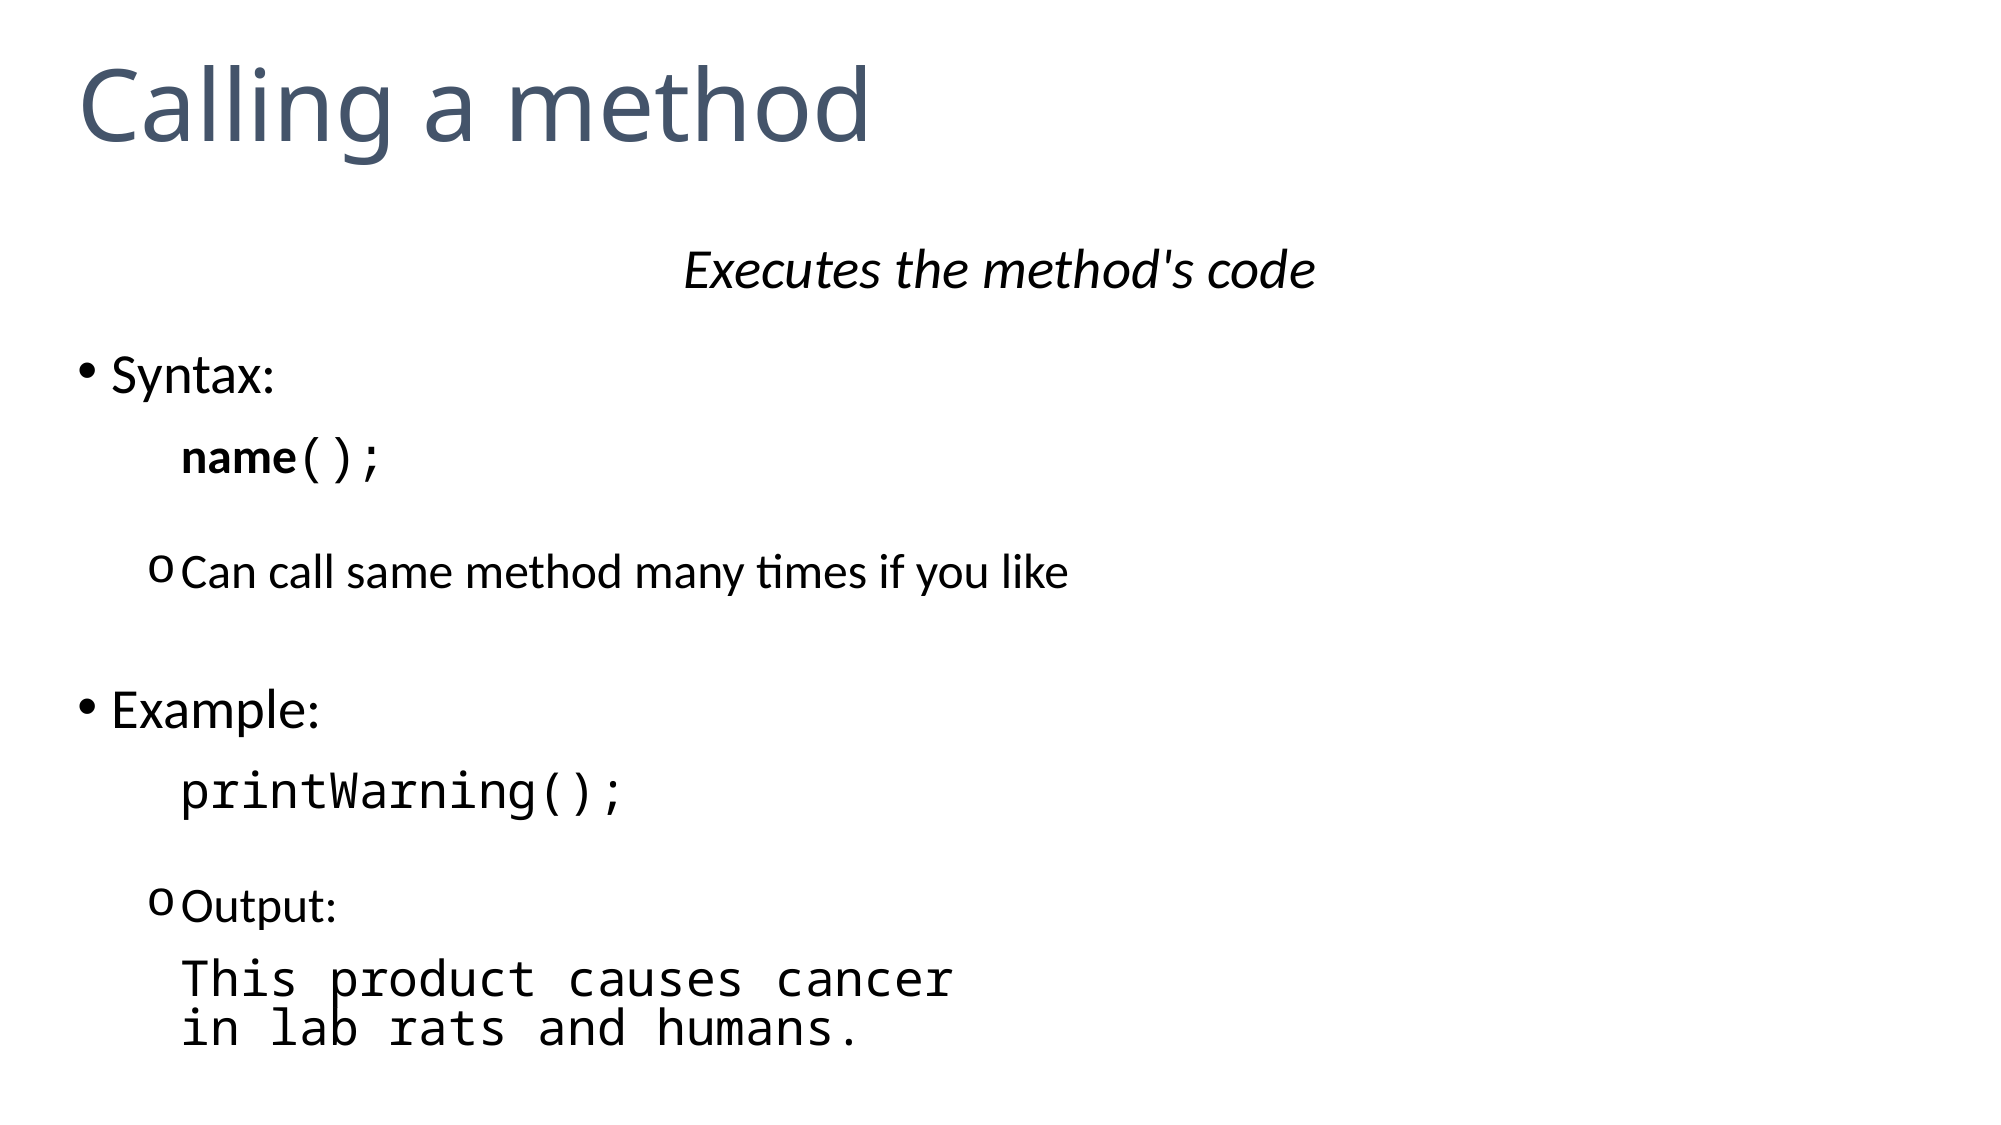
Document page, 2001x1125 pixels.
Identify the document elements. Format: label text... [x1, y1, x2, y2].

list Executes the method's code Syntax: name(); Can call same method many times if you like Example: printWarning(); Output: This product causes cancer in lab rats and humans. [62, 217, 1938, 1067]
title Calling a method [62, 0, 1938, 217]
